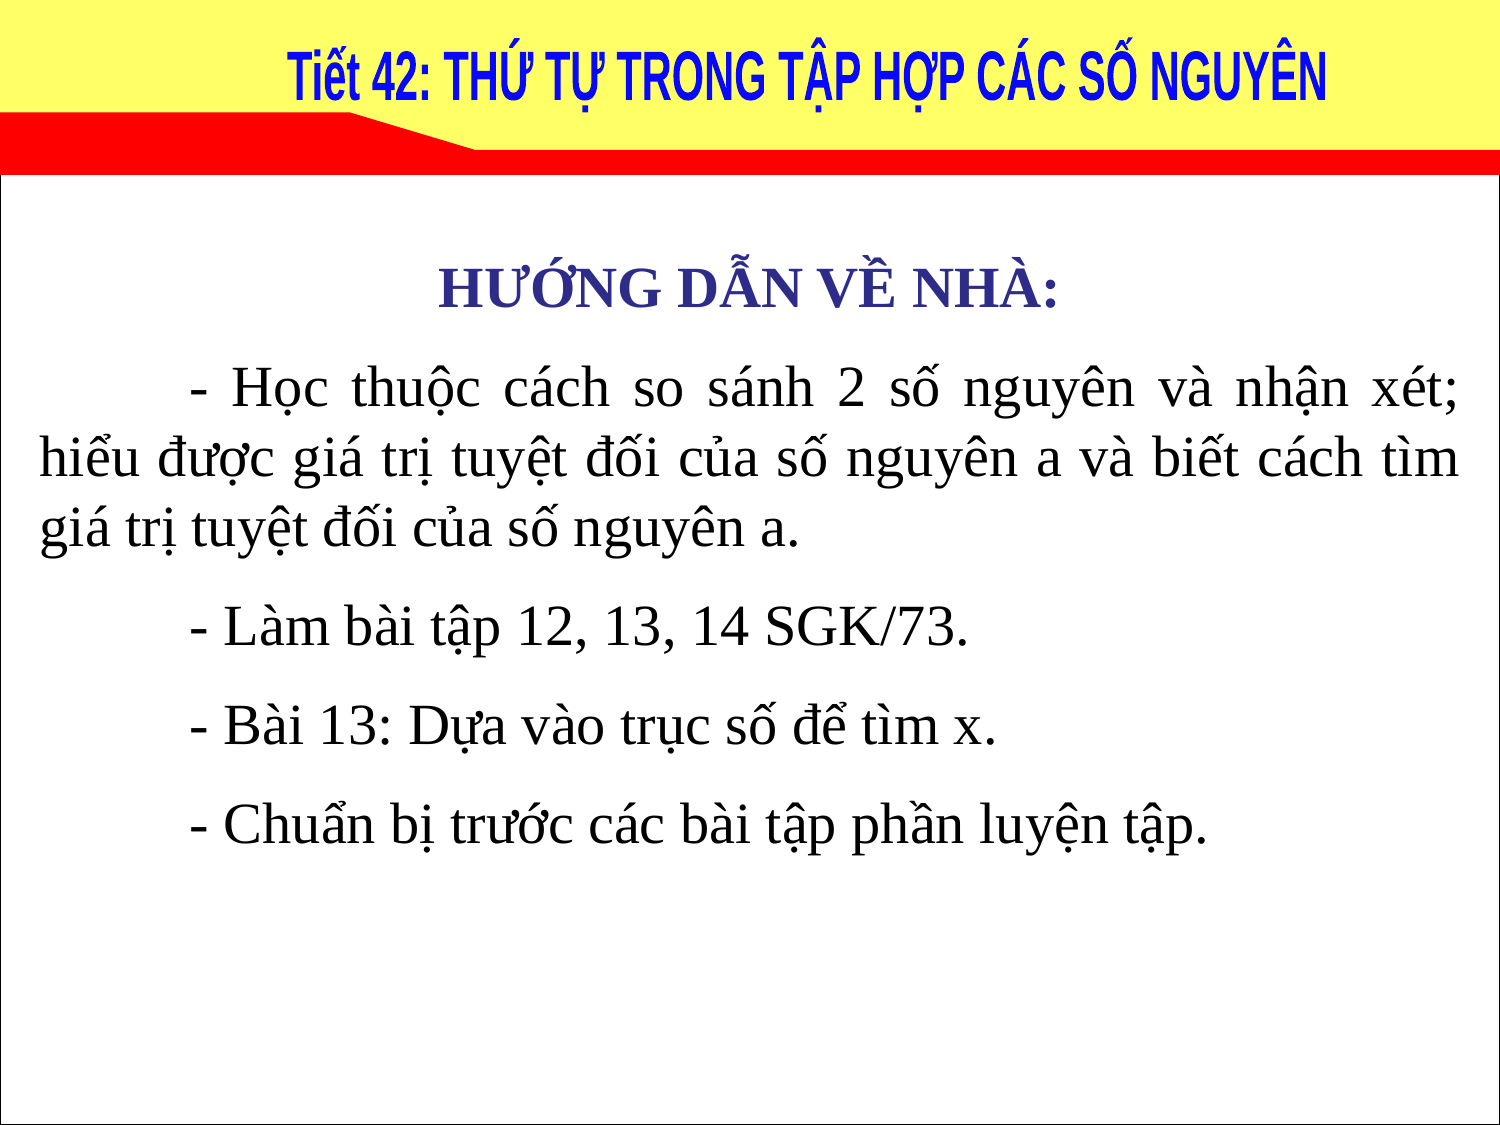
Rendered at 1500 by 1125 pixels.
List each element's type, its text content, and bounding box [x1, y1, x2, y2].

text_box [0, 112, 1500, 175]
text_box [0, 0, 1500, 149]
text_box HƯỚNG DẪN VỀ NHÀ: - Học thuộc cách so sánh 2 số nguyên và nhận xét; hiểu được giá trị tuyệt đối của số nguyên a và biết cách tìm giá trị tuyệt đối của số nguyên a. - Làm bài tập 12, 13, 14 SGK/73. - Bài 13: Dựa vào trục số để tìm x. - Chuẩn bị trước các bài tập phần luyện tập. [24, 241, 1475, 863]
text_box [0, 175, 1500, 1125]
